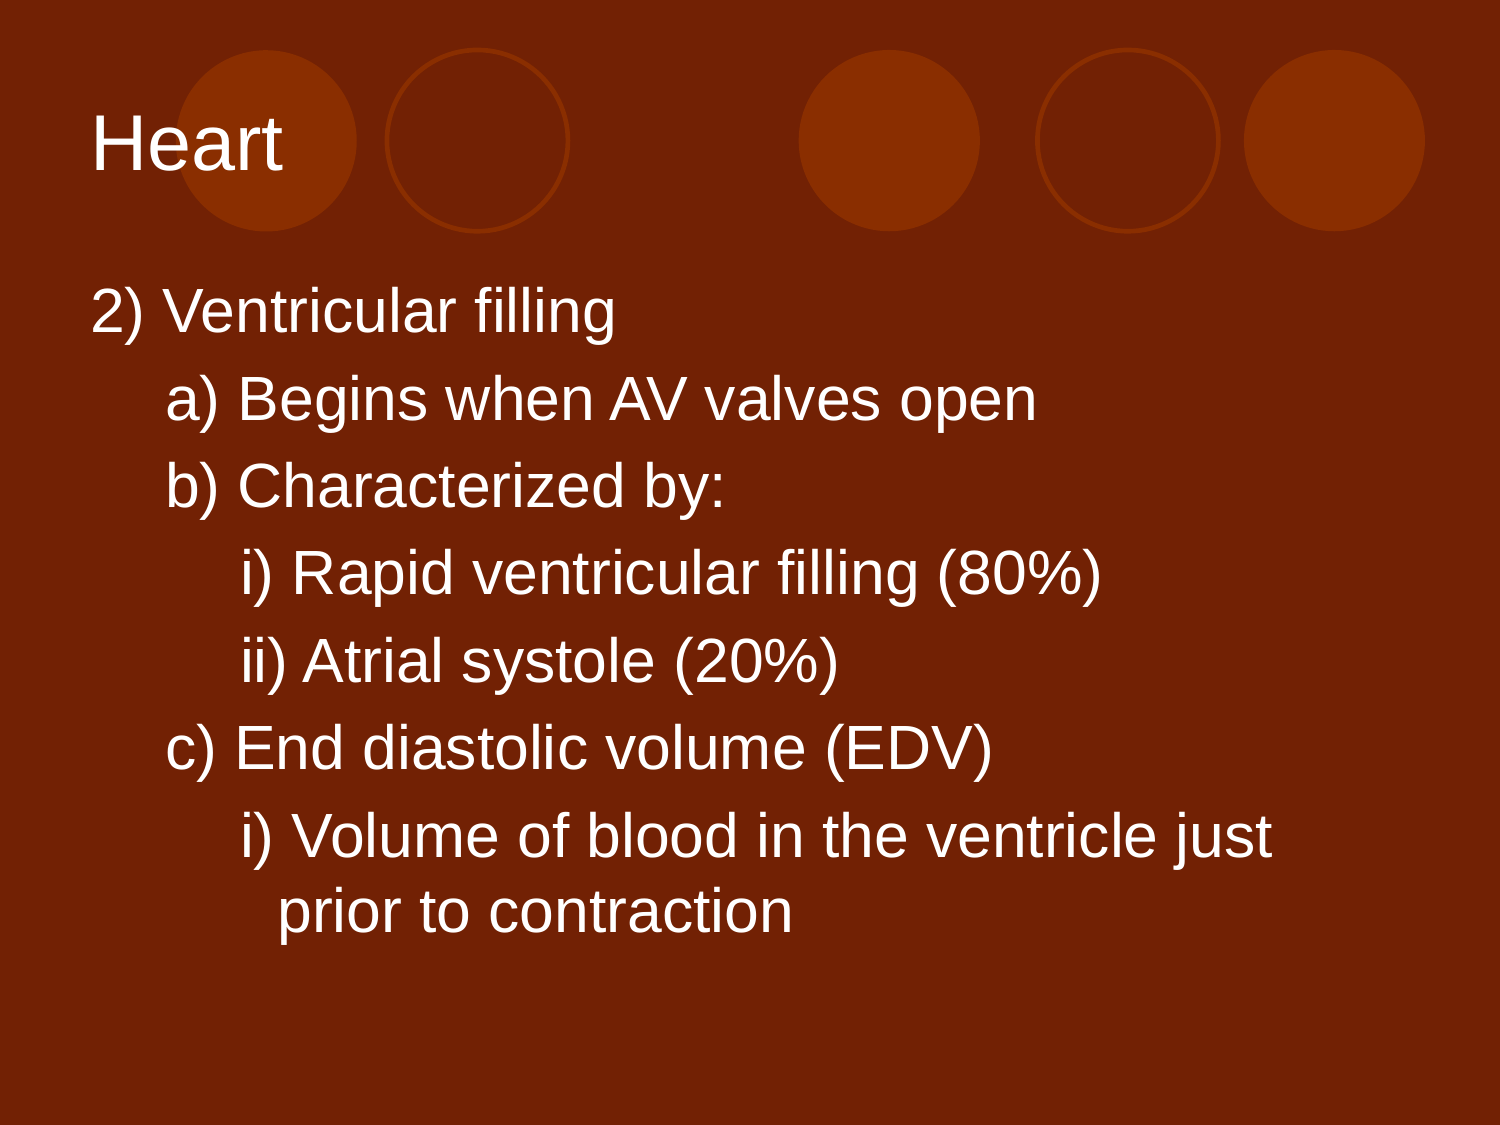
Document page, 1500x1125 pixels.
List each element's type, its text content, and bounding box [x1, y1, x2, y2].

list 2) Ventricular filling a) Begins when AV valves open b) Characterized by: i) Rapid ventricular filling (80%) ii) Atrial systole (20%) c) End diastolic volume (EDV) i) Volume of blood in the ventricle just prior to contraction [74, 262, 1426, 1006]
title Heart [74, 44, 1426, 233]
